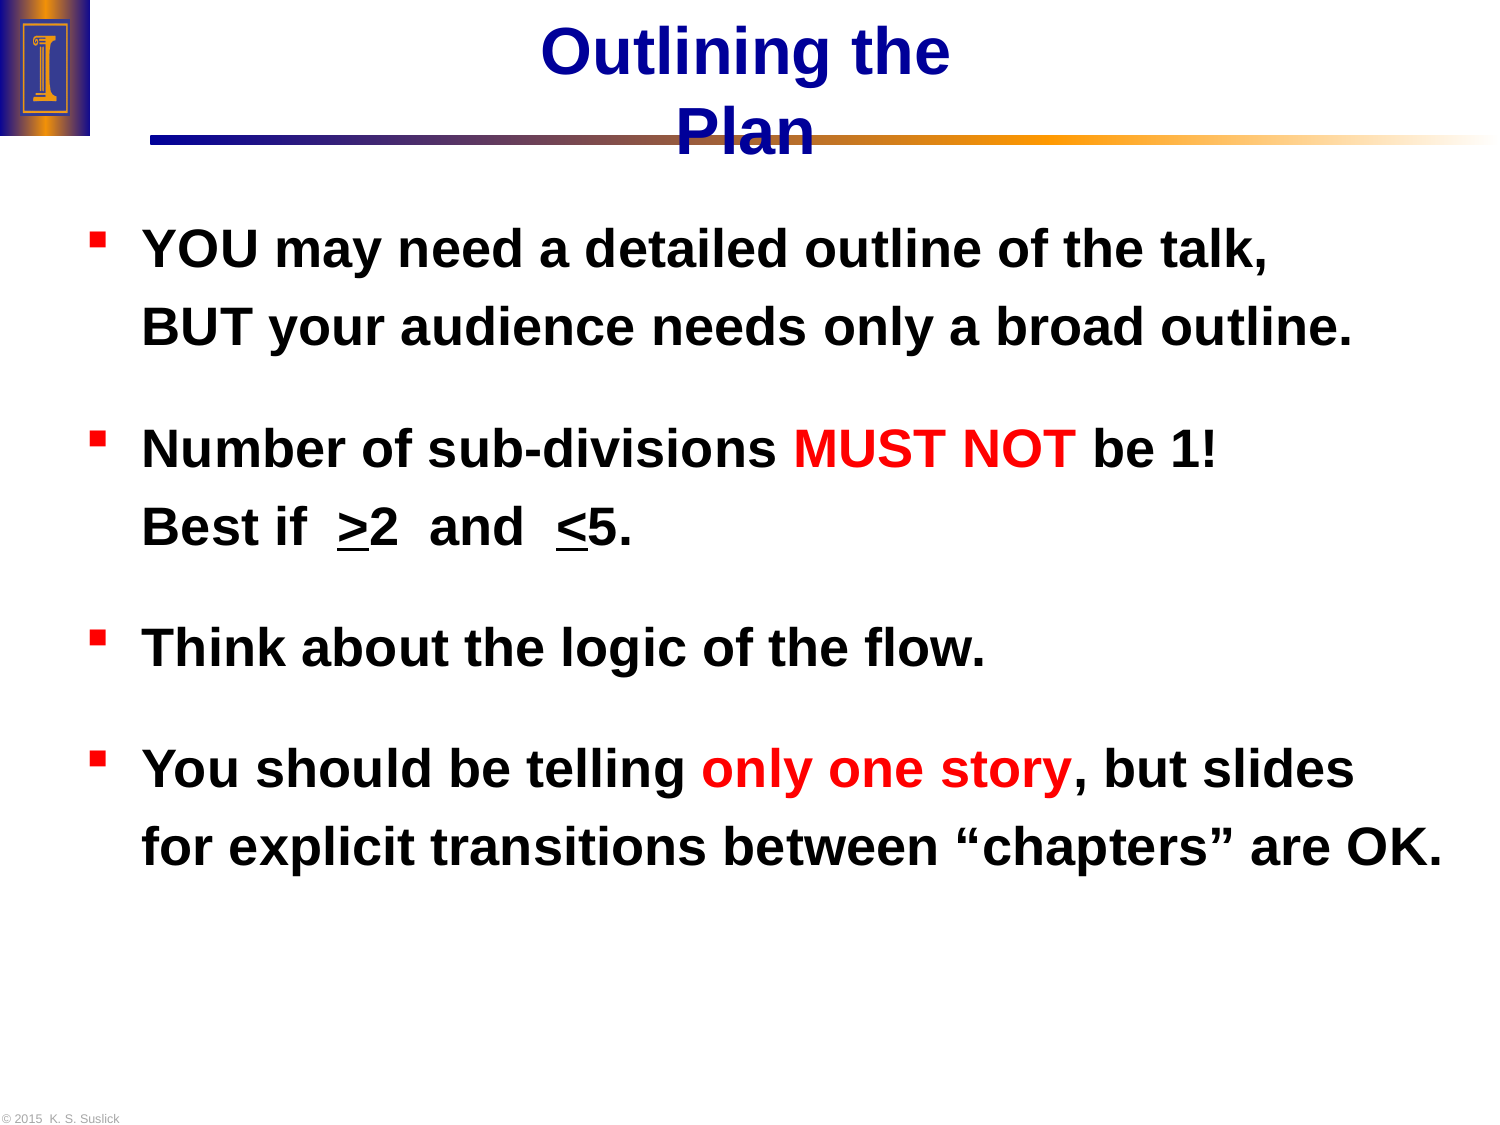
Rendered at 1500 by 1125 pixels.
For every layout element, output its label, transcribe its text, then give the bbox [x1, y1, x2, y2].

list YOU may need a detailed outline of the talk, BUT your audience needs only a broad outline. Number of sub-divisions MUST NOT be 1! Best if >2 and <5. Think about the logic of the flow. You should be telling only one story, but slides for explicit transitions between “chapters” are OK. [70, 193, 1500, 918]
title Outlining the Plan [446, 40, 1046, 136]
picture [20, 19, 70, 116]
